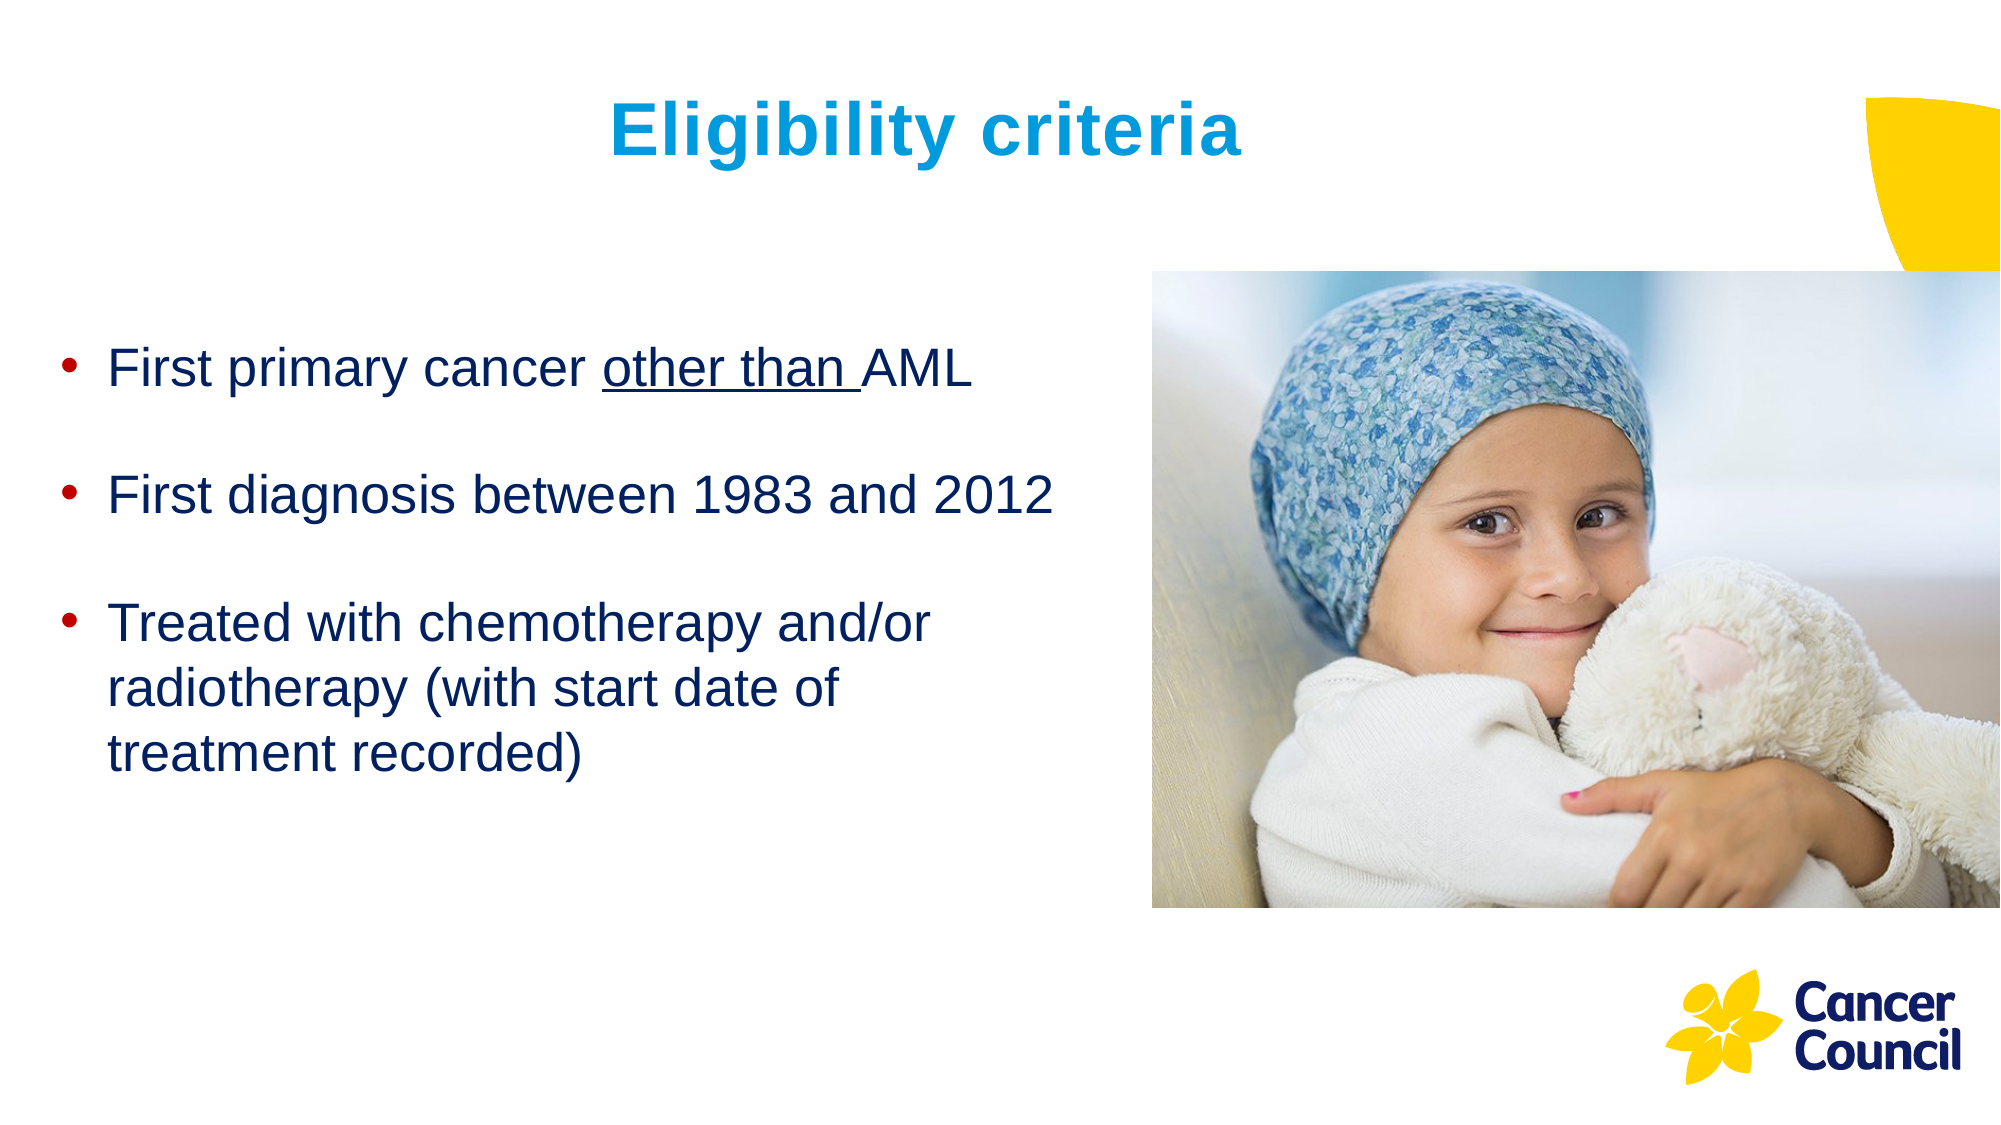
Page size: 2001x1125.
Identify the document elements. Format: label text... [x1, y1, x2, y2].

picture [1624, 928, 2000, 1125]
text_box First primary cancer other than AML First diagnosis between 1983 and 2012 Treated with chemotherapy and/or radiotherapy (with start date of treatment recorded) [45, 324, 1093, 892]
title Eligibility criteria [119, 90, 1732, 179]
picture [1152, 96, 2000, 908]
